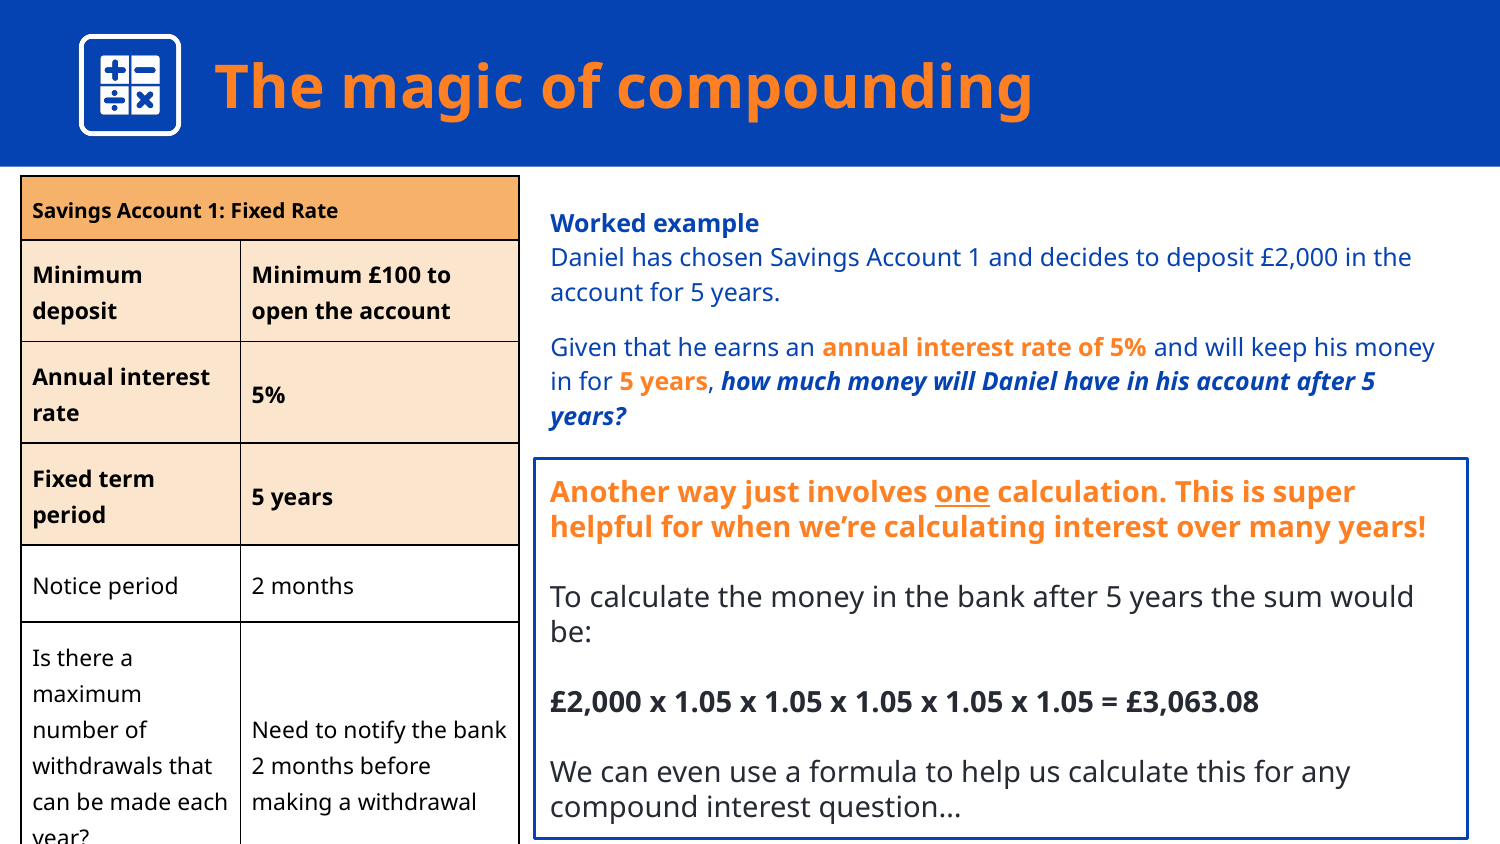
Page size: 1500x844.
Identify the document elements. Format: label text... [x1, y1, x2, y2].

title The magic of compounding [199, 41, 1468, 127]
table_cell Fixed term period [22, 444, 240, 544]
table_cell Minimum £100 to open the account [241, 241, 518, 341]
picture [73, 27, 188, 142]
table_cell Annual interest rate [22, 342, 240, 442]
table_cell Is there a maximum number of withdrawals that can be made each year? [22, 623, 240, 844]
table_cell 5 years [241, 444, 518, 544]
table_cell Minimum deposit [22, 241, 240, 341]
table_cell Notice period [22, 546, 240, 621]
table_cell 5% [241, 342, 518, 442]
text_box Worked example Daniel has chosen Savings Account 1 and decides to deposit £2,000 in the account for 5 years. Given that he earns an annual interest rate of 5% and will keep his money in for 5 years, how much money will Daniel have in his account after 5 years? [520, 187, 1468, 446]
table_cell 2 months [241, 546, 518, 621]
text_box Another way just involves one calculation. This is super helpful for when we’re calculating interest over many years! To calculate the money in the bank after 5 years the sum would be: £2,000 x 1.05 x 1.05 x 1.05 x 1.05 x 1.05 = £3,063.08 We can even use a formula to help us calculate this for any compound interest question… [534, 458, 1468, 839]
table_header Savings Account 1: Fixed Rate [22, 177, 518, 239]
table_cell Need to notify the bank 2 months before making a withdrawal [241, 623, 518, 844]
